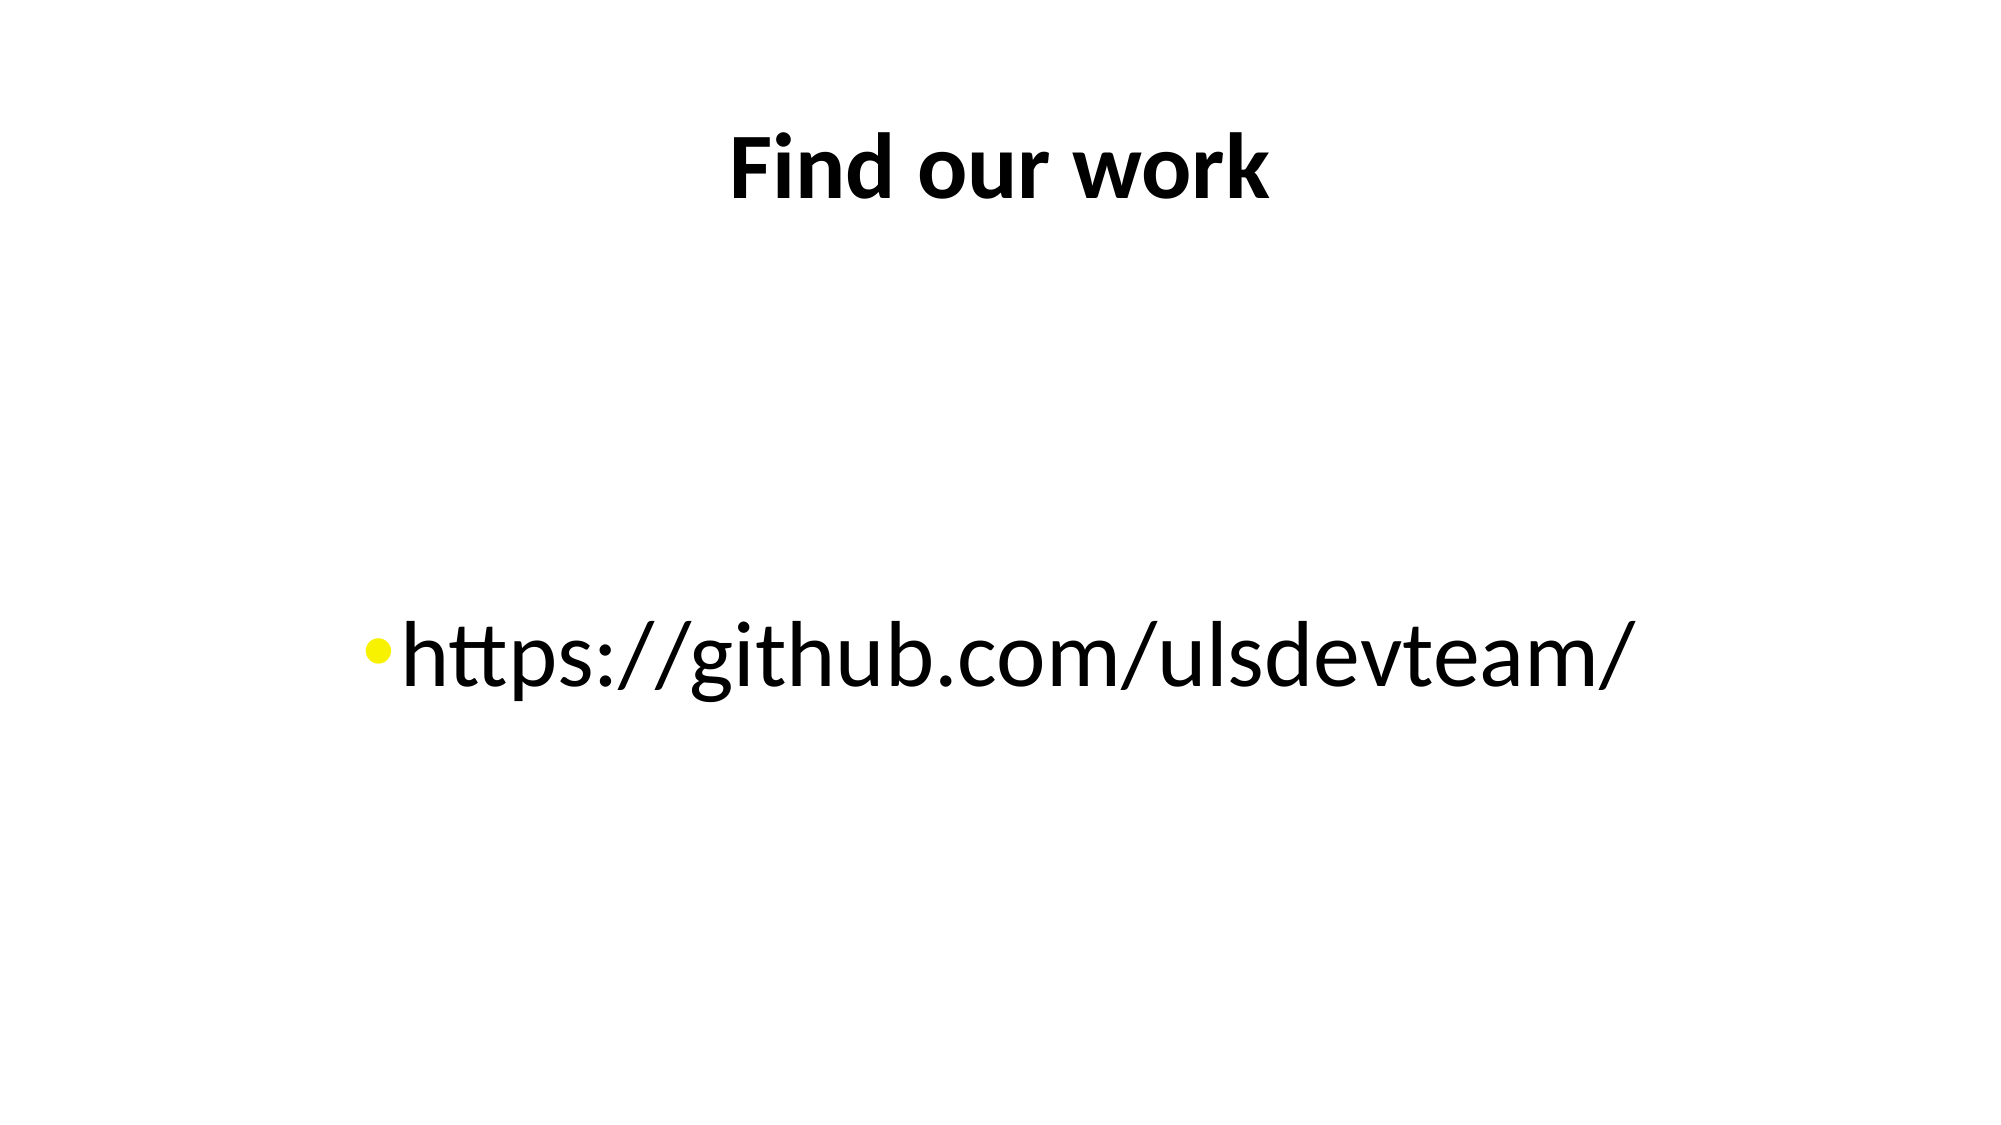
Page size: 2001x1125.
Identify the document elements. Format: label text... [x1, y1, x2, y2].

list https://github.com/ulsdevteam/ [137, 299, 1863, 1014]
title Find our work [137, 59, 1863, 278]
